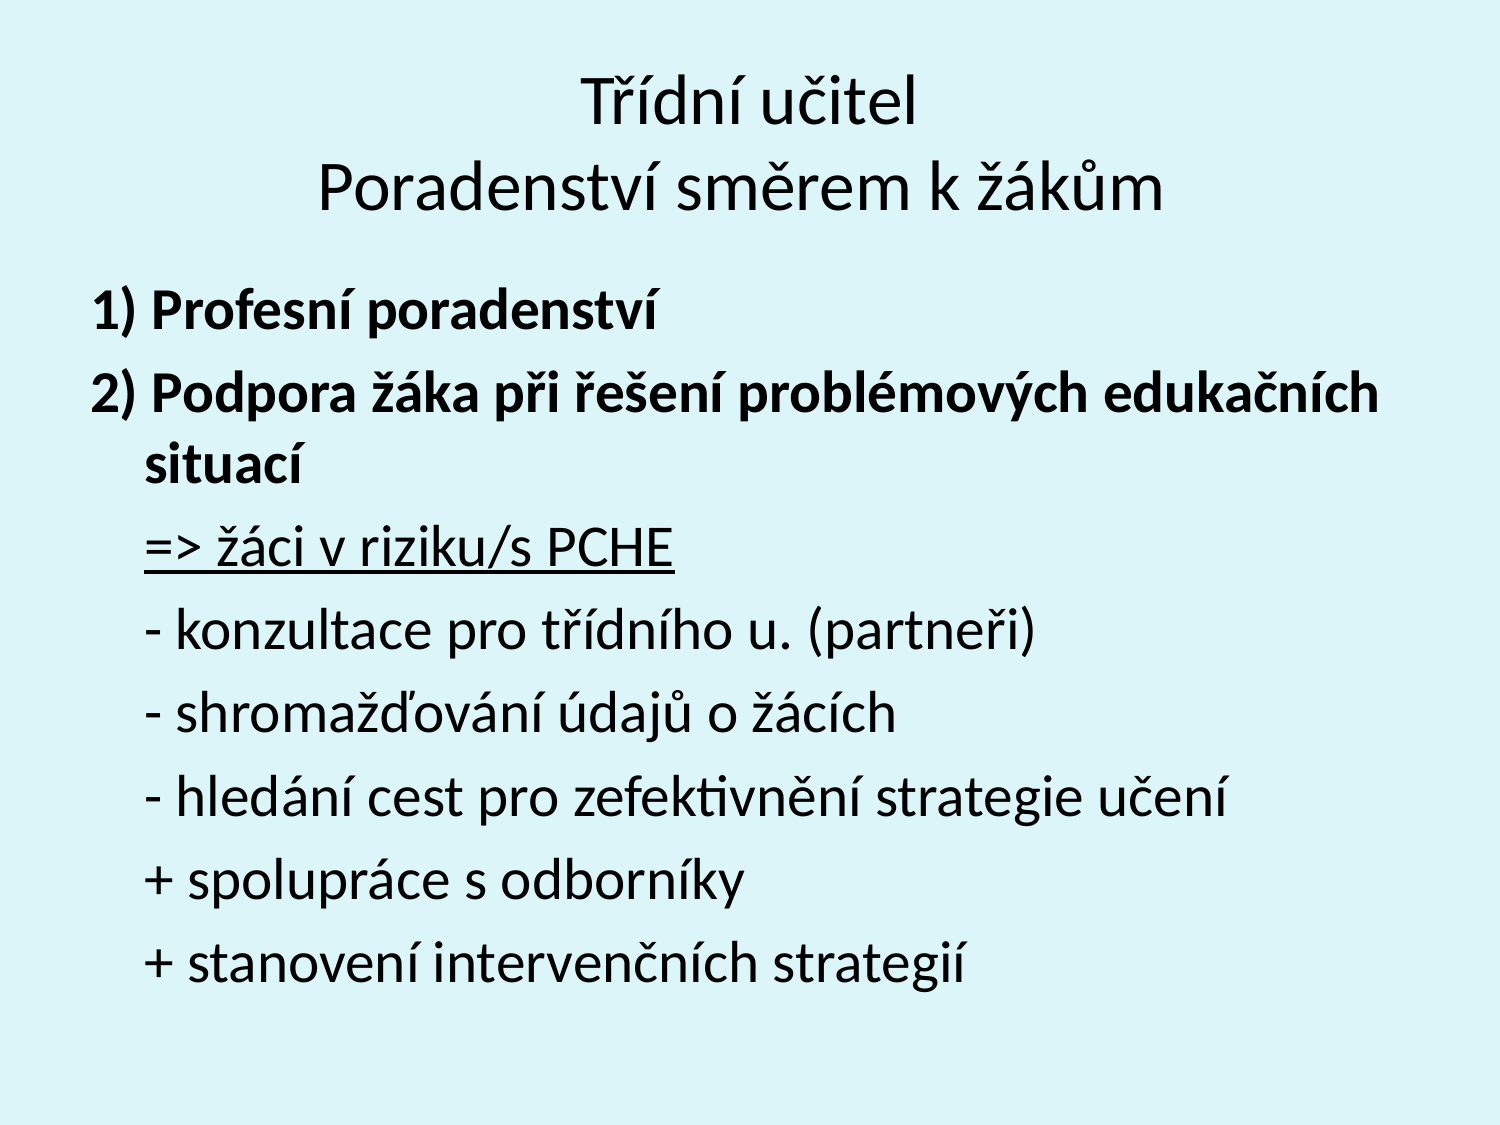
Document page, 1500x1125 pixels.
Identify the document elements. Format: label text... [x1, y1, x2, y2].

list 1) Profesní poradenství 2) Podpora žáka při řešení problémových edukačních situací => žáci v riziku/s PCHE - konzultace pro třídního u. (partneři) - shromažďování údajů o žácích - hledání cest pro zefektivnění strategie učení + spolupráce s odborníky + stanovení intervenčních strategií [75, 262, 1425, 1005]
title Třídní učitel Poradenství směrem k žákům [75, 45, 1425, 233]
